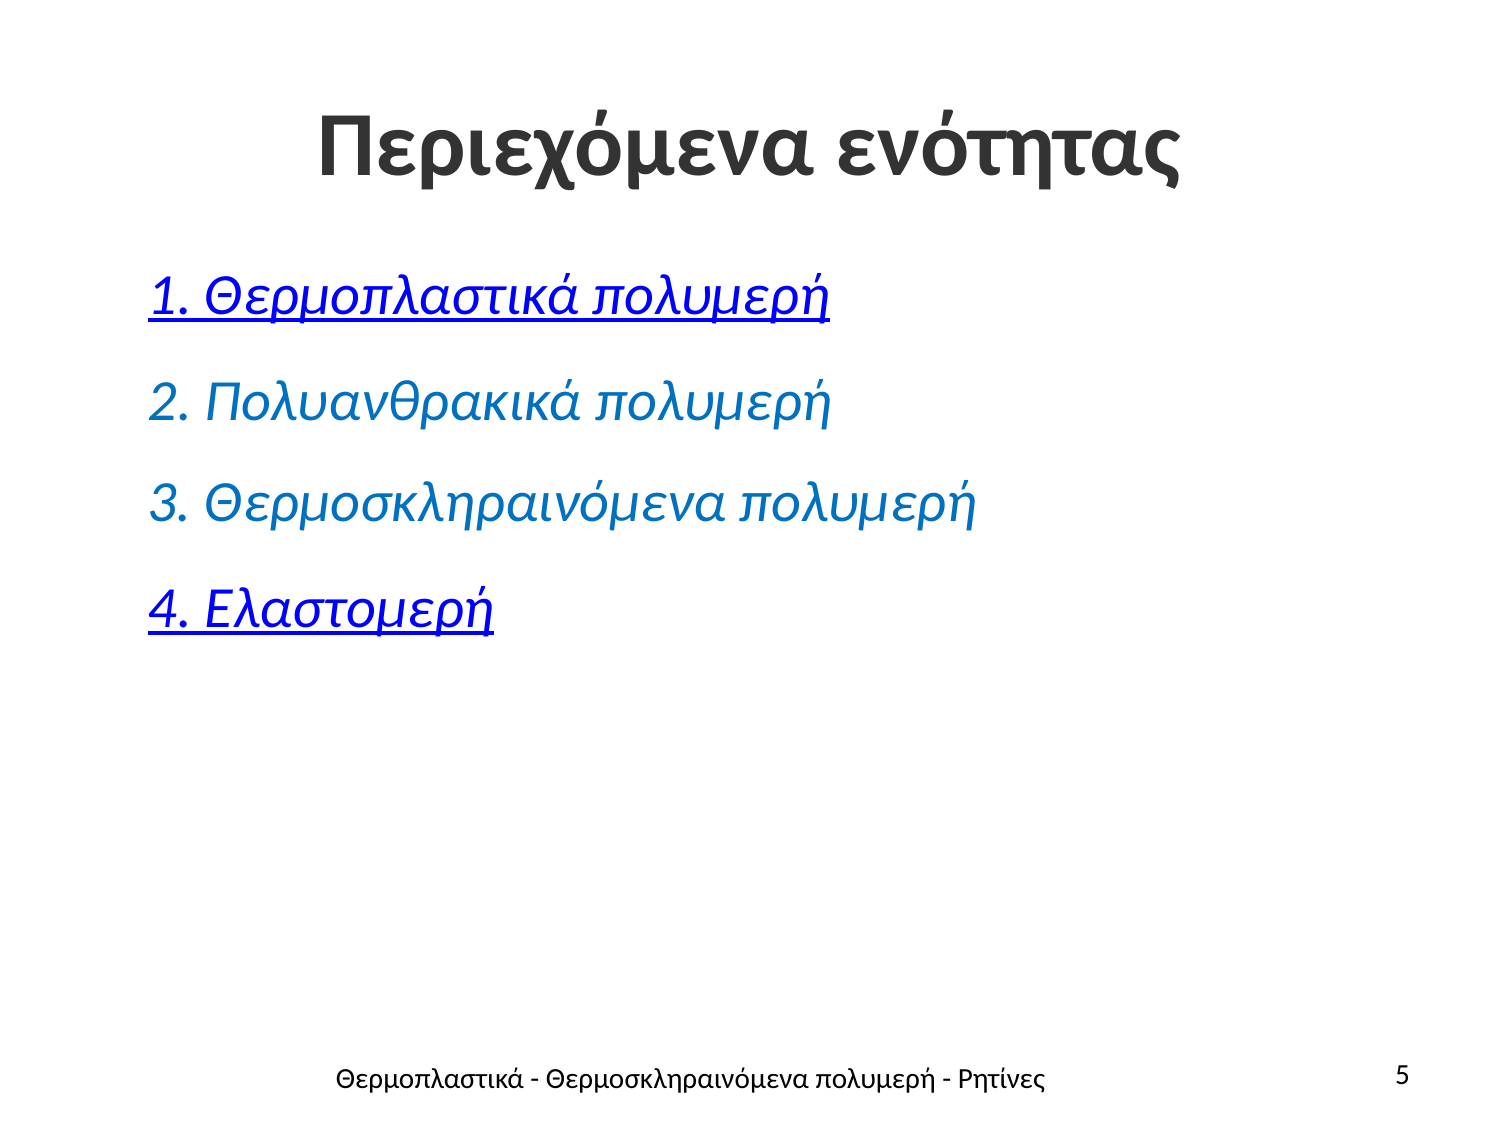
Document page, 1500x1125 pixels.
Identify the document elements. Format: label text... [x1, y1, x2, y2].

footer Θερμοπλαστικά - Θερμοσκληραινόμενα πολυμερή - Ρητίνες [265, 1046, 1117, 1107]
text_box 1. Θερμοπλαστικά πολυμερή [131, 253, 1366, 328]
slide_number 5 [1074, 1042, 1425, 1103]
text_box 4. Ελαστομερή [131, 560, 1366, 648]
title Περιεχόμενα ενότητας [75, 45, 1425, 233]
text_box 2. Πολυανθρακικά πολυμερή [131, 360, 1366, 435]
text_box 3. Θερμοσκληραινόμενα πολυμερή [131, 454, 1366, 541]
